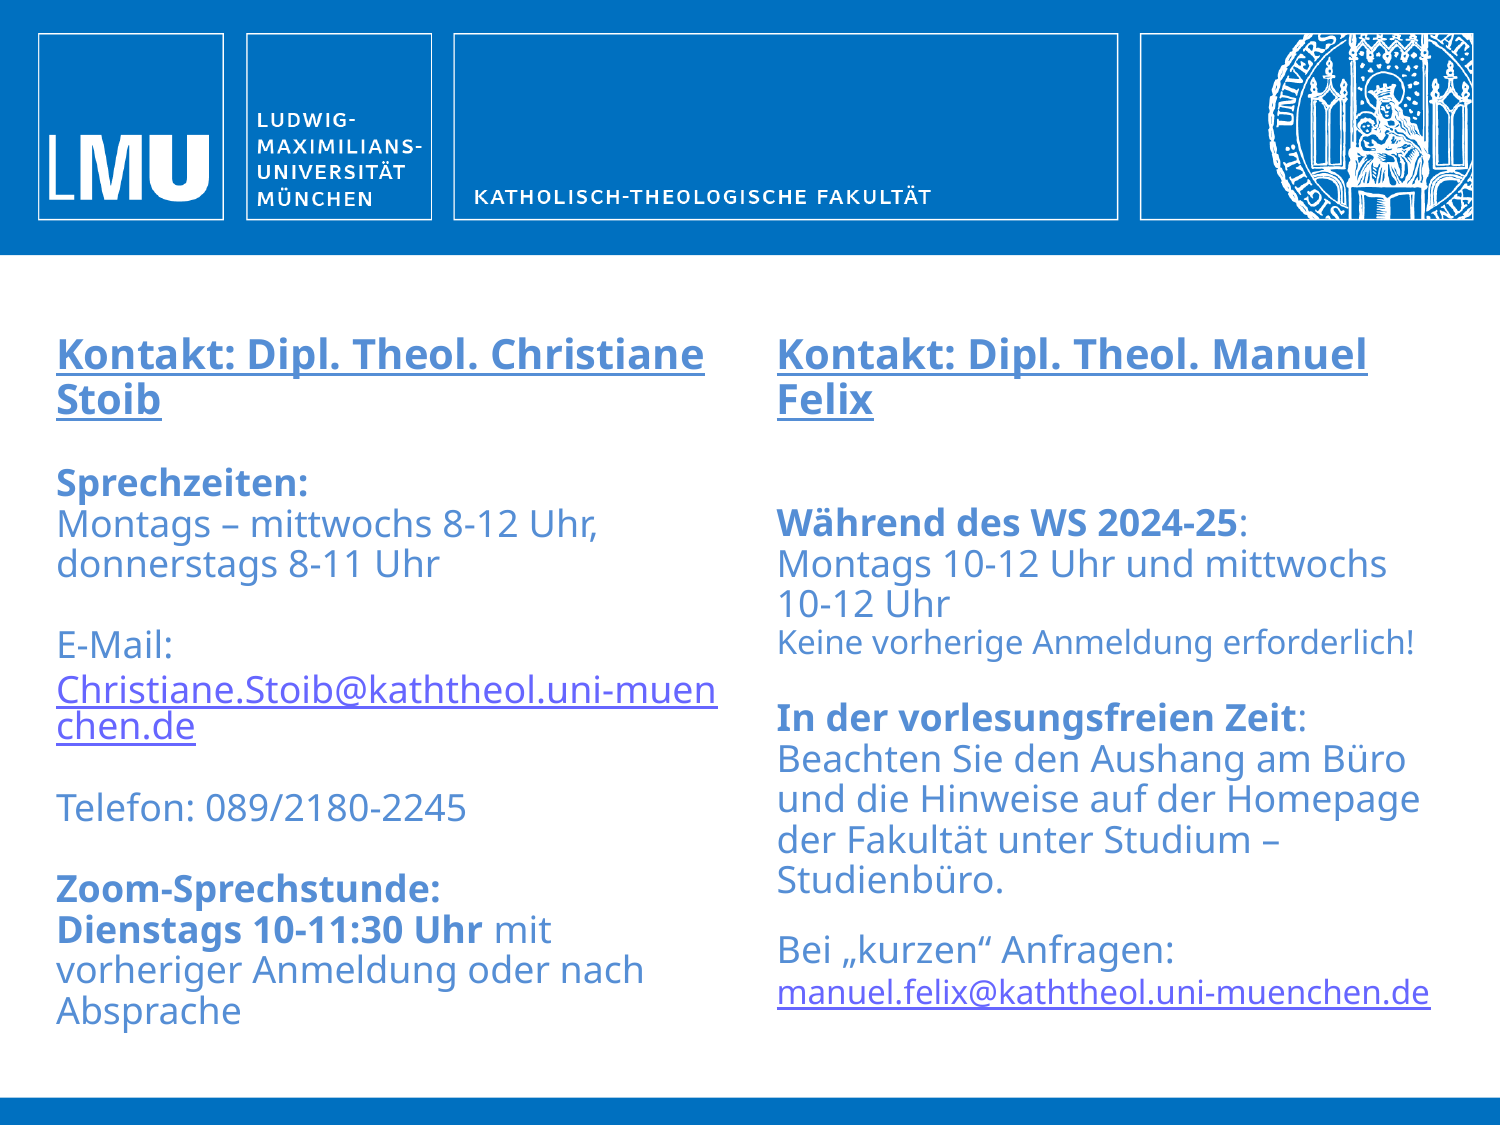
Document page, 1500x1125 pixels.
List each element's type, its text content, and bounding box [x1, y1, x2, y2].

picture [29, 28, 1483, 225]
text_box Kontakt: Dipl. Theol. Manuel Felix Während des WS 2024-25: Montags 10-12 Uhr und mittwochs 10-12 Uhr Keine vorherige Anmeldung erforderlich! In der vorlesungsfreien Zeit: Beachten Sie den Aushang am Büro und die Hinweise auf der Homepage der Fakultät unter Studium – Studienbüro. Bei „kurzen“ Anfragen: manuel.felix@kaththeol.uni-muenchen.de [761, 326, 1465, 1021]
text_box Kontakt: Dipl. Theol. Christiane Stoib Sprechzeiten: Montags – mittwochs 8-12 Uhr, donnerstags 8-11 Uhr E-Mail: Christiane.Stoib@kaththeol.uni-muenchen.de Telefon: 089/2180-2245 Zoom-Sprechstunde: Dienstags 10-11:30 Uhr mit vorheriger Anmeldung oder nach Absprache [41, 326, 750, 1003]
